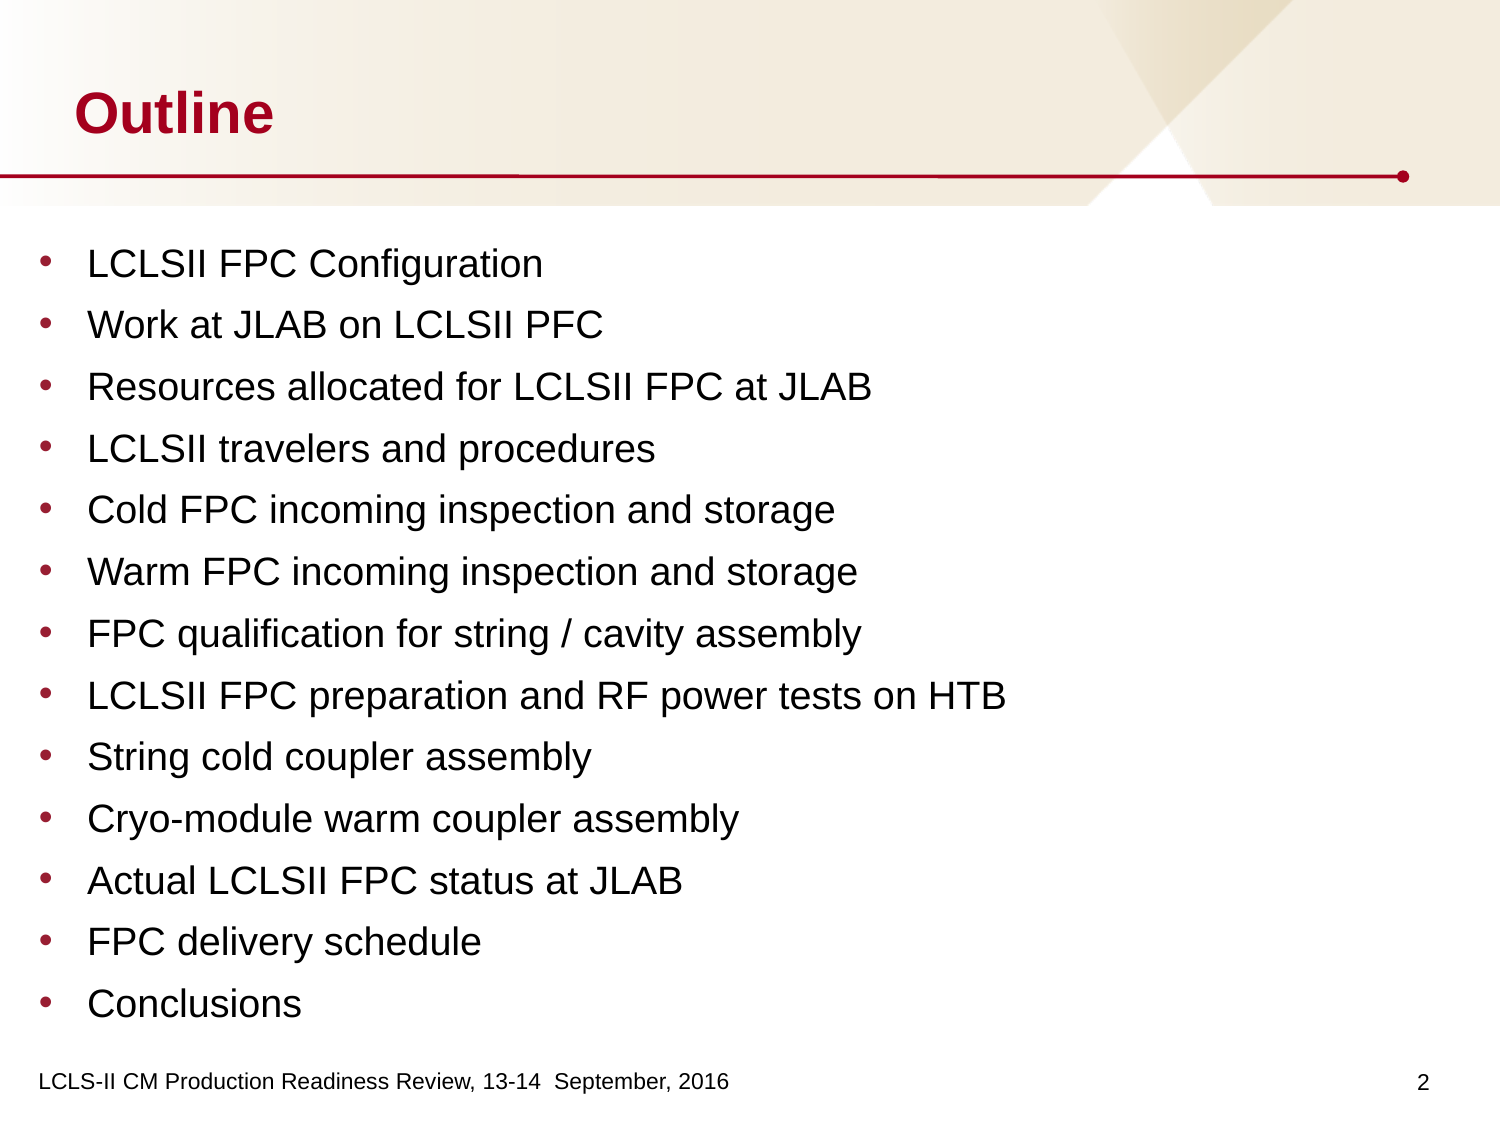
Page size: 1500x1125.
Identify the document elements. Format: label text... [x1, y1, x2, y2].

list LCLSII FPC Configuration Work at JLAB on LCLSII PFC Resources allocated for LCLSII FPC at JLAB LCLSII travelers and procedures Cold FPC incoming inspection and storage Warm FPC incoming inspection and storage FPC qualification for string / cavity assembly LCLSII FPC preparation and RF power tests on HTB String cold coupler assembly Cryo-module warm coupler assembly Actual LCLSII FPC status at JLAB FPC delivery schedule Conclusions [39, 228, 1475, 1035]
footer LCLS-II CM Production Readiness Review, 13-14 September, 2016 [23, 1059, 804, 1111]
slide_number 2 [1405, 1036, 1458, 1125]
picture [0, 0, 1500, 206]
title Outline [74, 21, 1404, 145]
